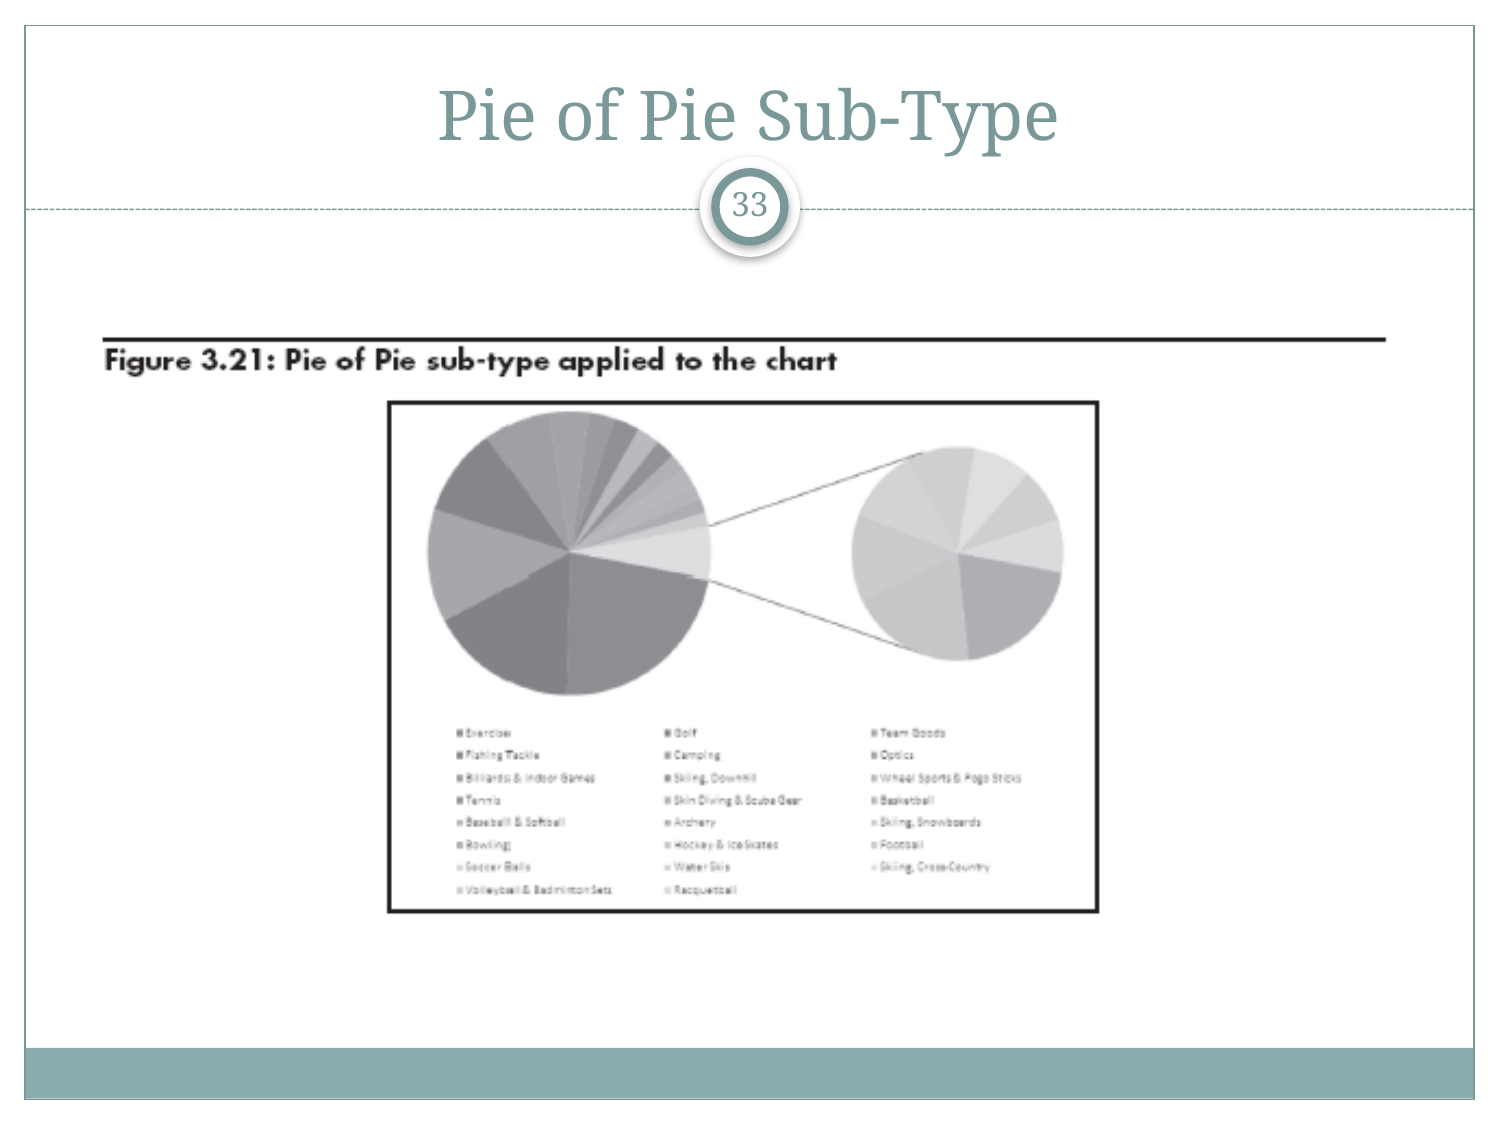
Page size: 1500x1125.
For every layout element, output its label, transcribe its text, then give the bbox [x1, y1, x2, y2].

picture [74, 312, 1419, 938]
slide_number 33 [712, 169, 788, 243]
title Pie of Pie Sub-Type [49, 37, 1450, 162]
